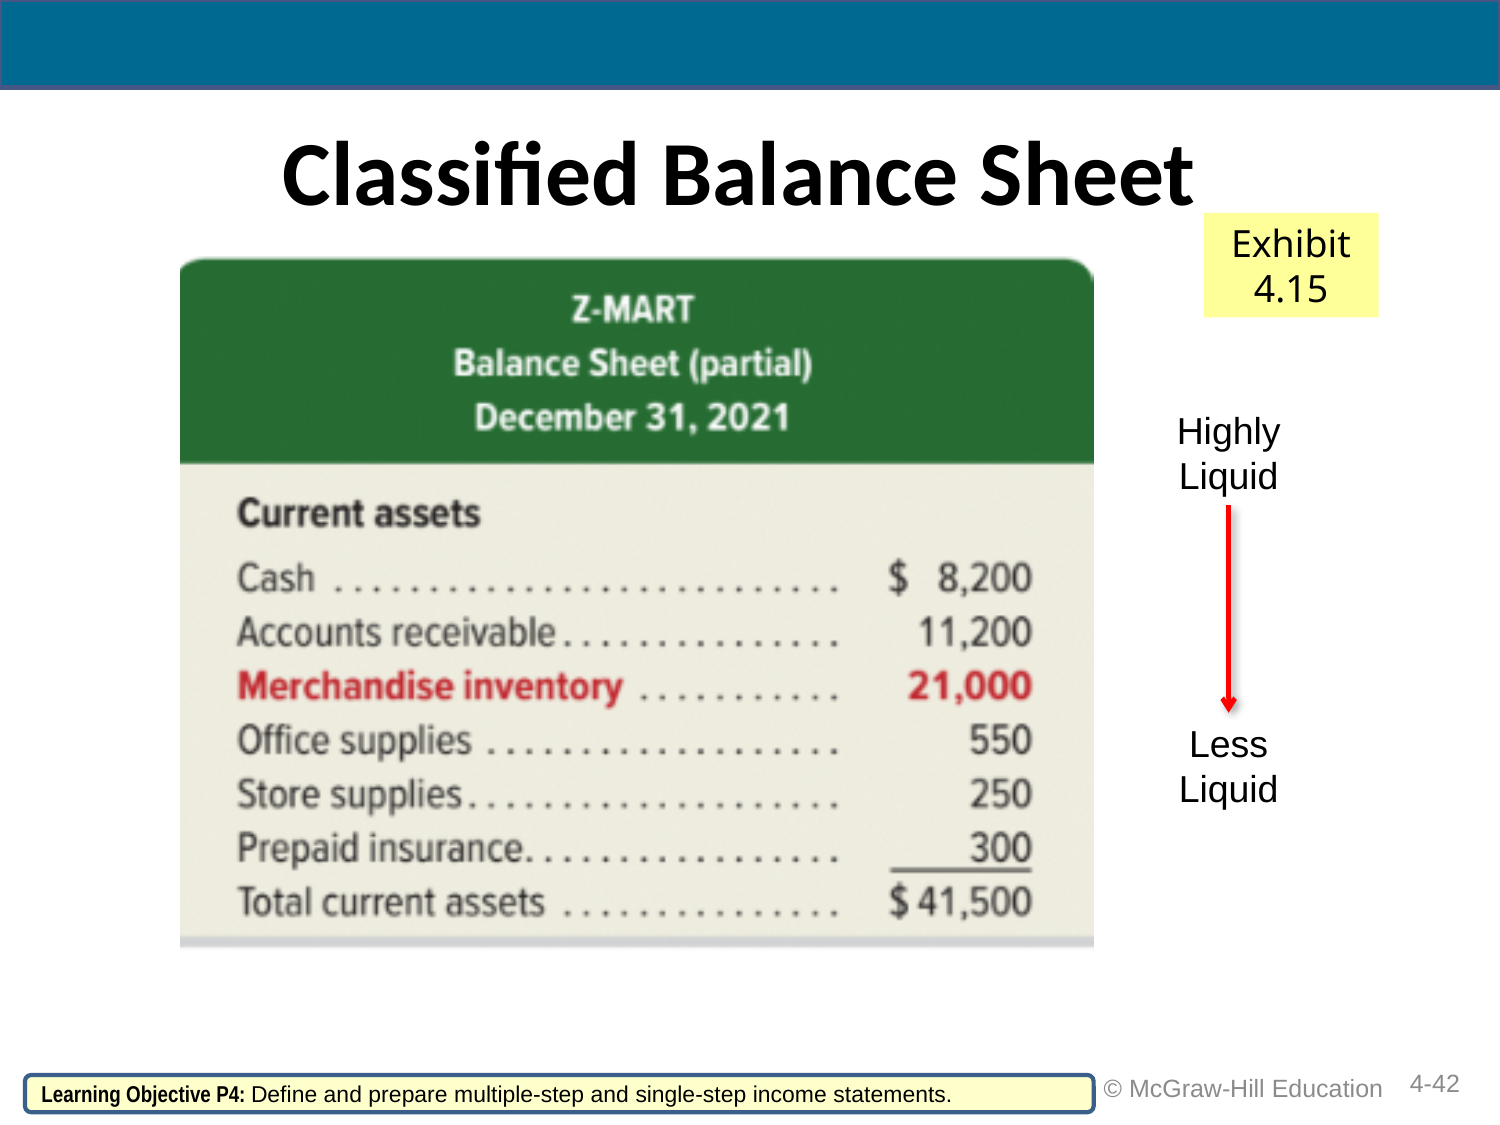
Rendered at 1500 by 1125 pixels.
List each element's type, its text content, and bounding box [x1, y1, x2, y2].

text_box © McGraw-Hill Education [1081, 1065, 1437, 1103]
text_box Less Liquid [1103, 712, 1354, 818]
text_box Highly Liquid [1103, 400, 1354, 505]
title Classified Balance Sheet [152, 88, 1328, 251]
text_box [0, 0, 1500, 88]
picture [180, 255, 1094, 952]
text_box Exhibit 4.15 [1203, 212, 1379, 318]
slide_number 4-42 [1125, 1052, 1475, 1113]
text_box Learning Objective P4: Define and prepare multiple-step and single-step income statements. [24, 1074, 1094, 1113]
